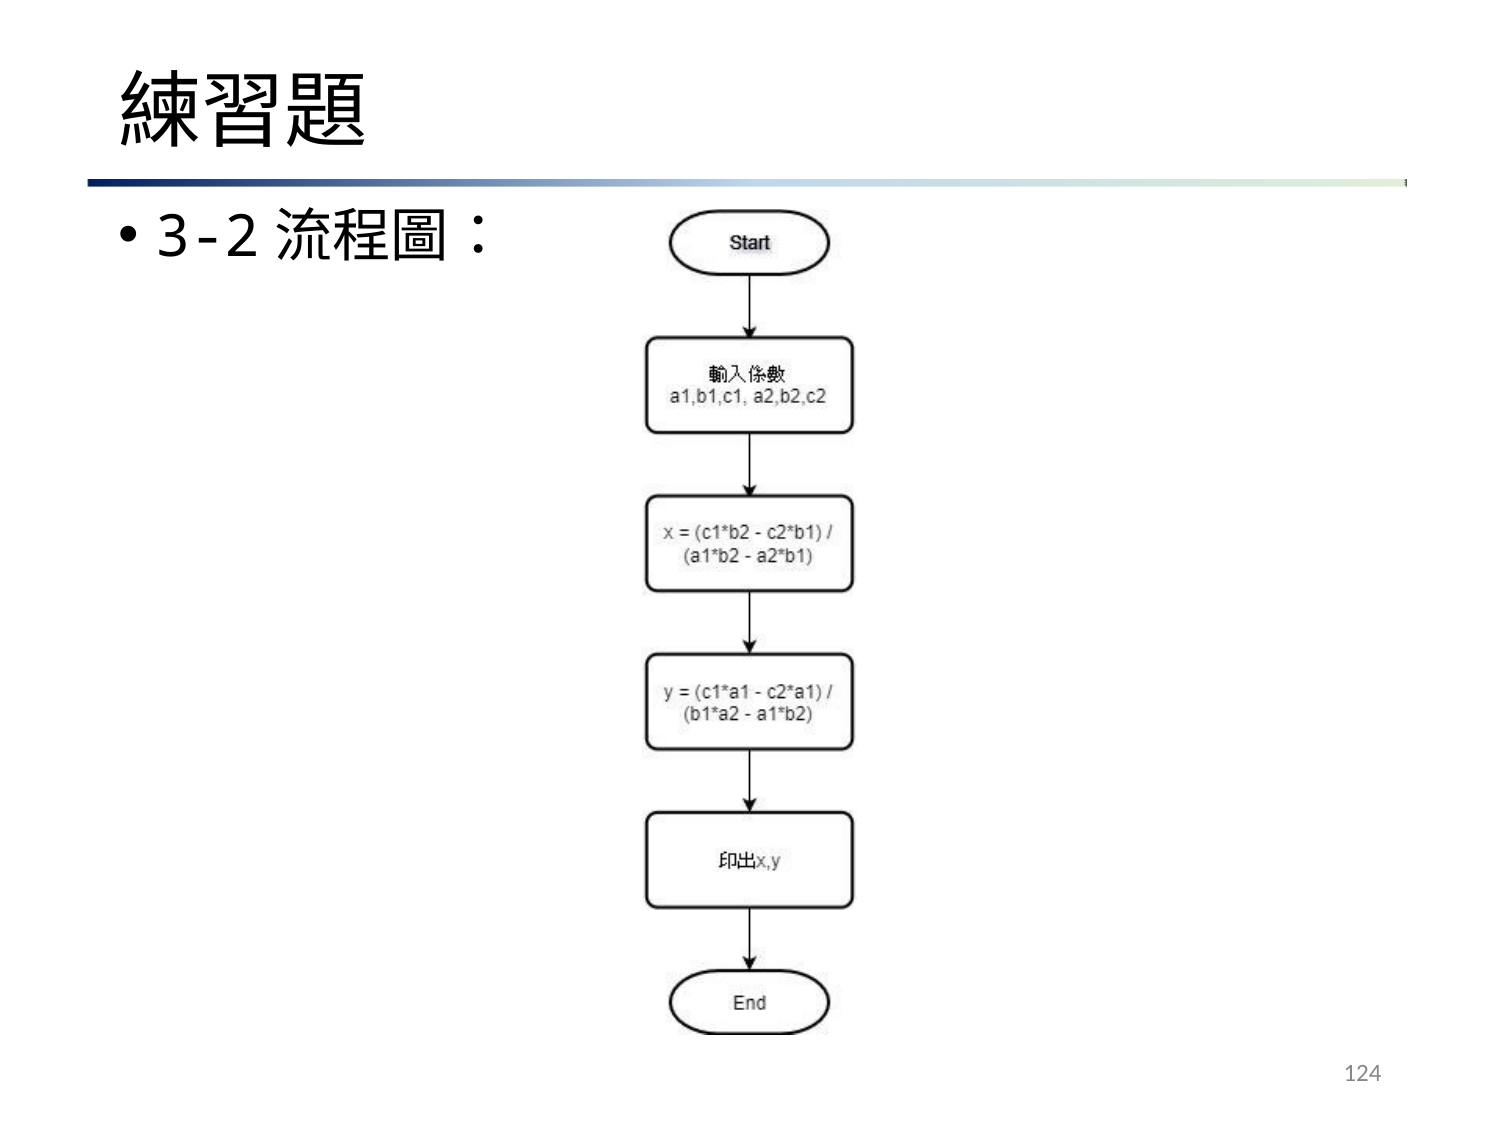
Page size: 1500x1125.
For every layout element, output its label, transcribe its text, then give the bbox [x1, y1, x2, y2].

text_box [641, 209, 857, 1035]
title 3-2流程圖： [116, 195, 488, 386]
picture [87, 179, 1407, 187]
text_box 練習題 [115, 54, 371, 157]
slide_number 124 [1337, 1060, 1389, 1125]
